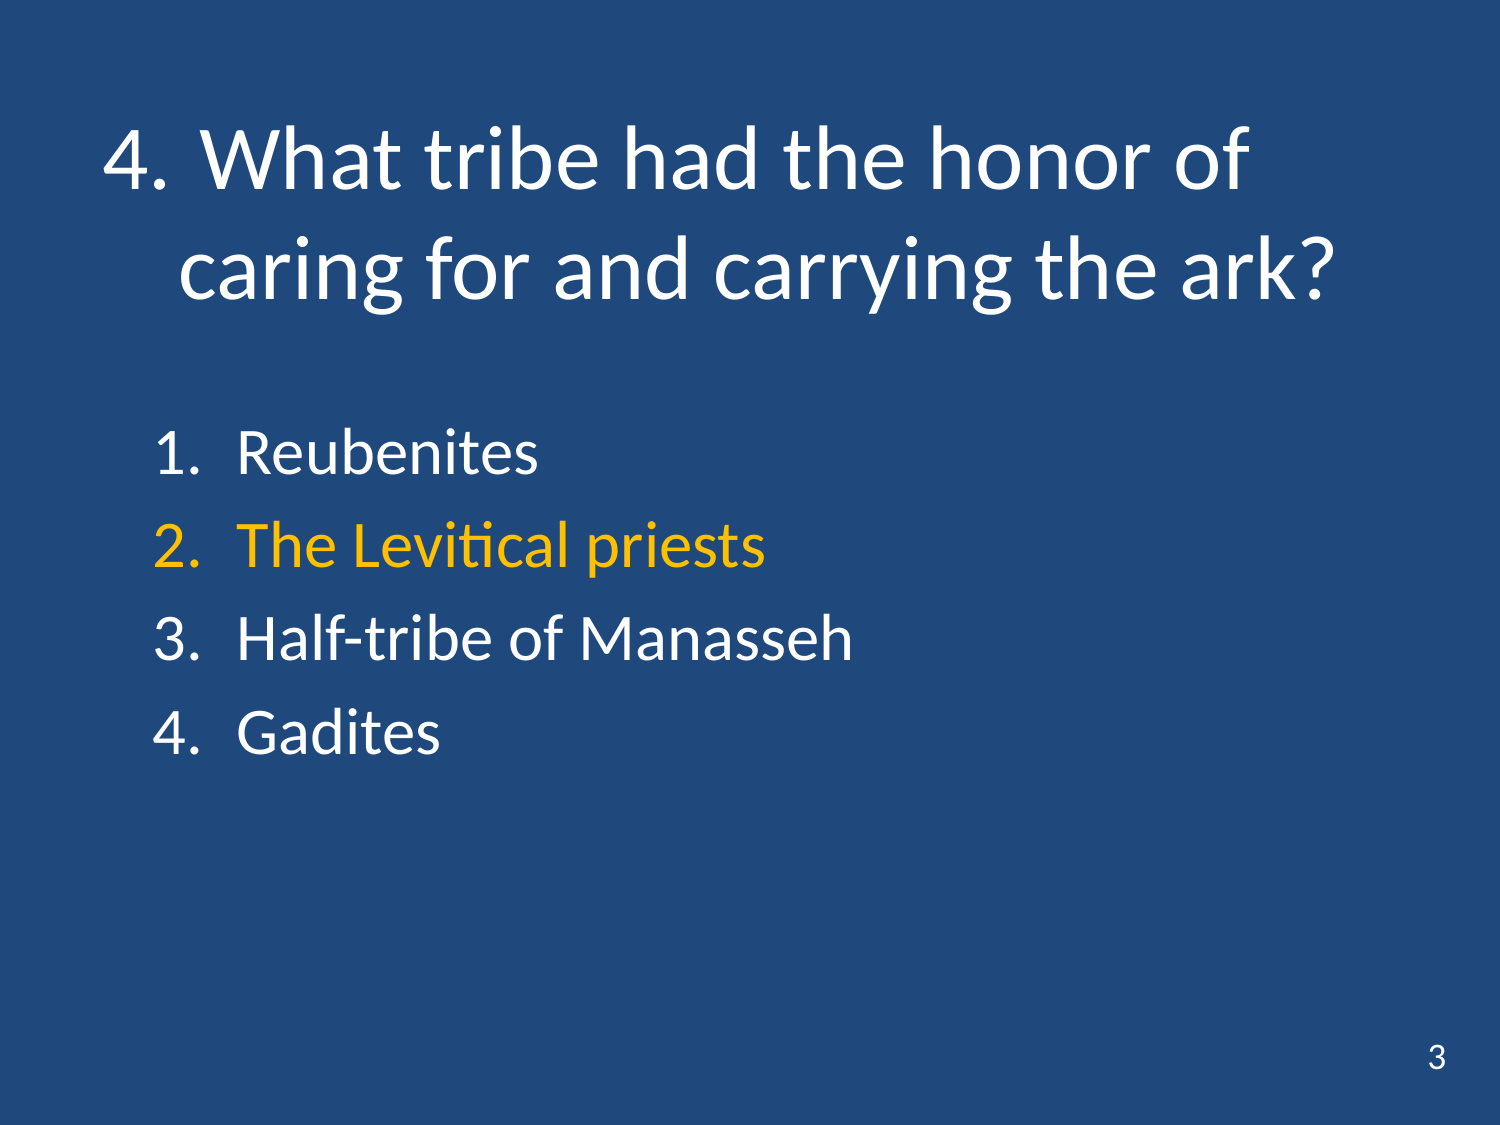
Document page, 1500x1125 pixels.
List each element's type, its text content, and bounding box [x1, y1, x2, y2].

text_box 3 [1412, 1024, 1450, 1085]
subtitle Reubenites The Levitical priests Half-tribe of Manasseh Gadites [137, 399, 1425, 800]
title 4. What tribe had the honor of caring for and carrying the ark? [87, 87, 1425, 329]
